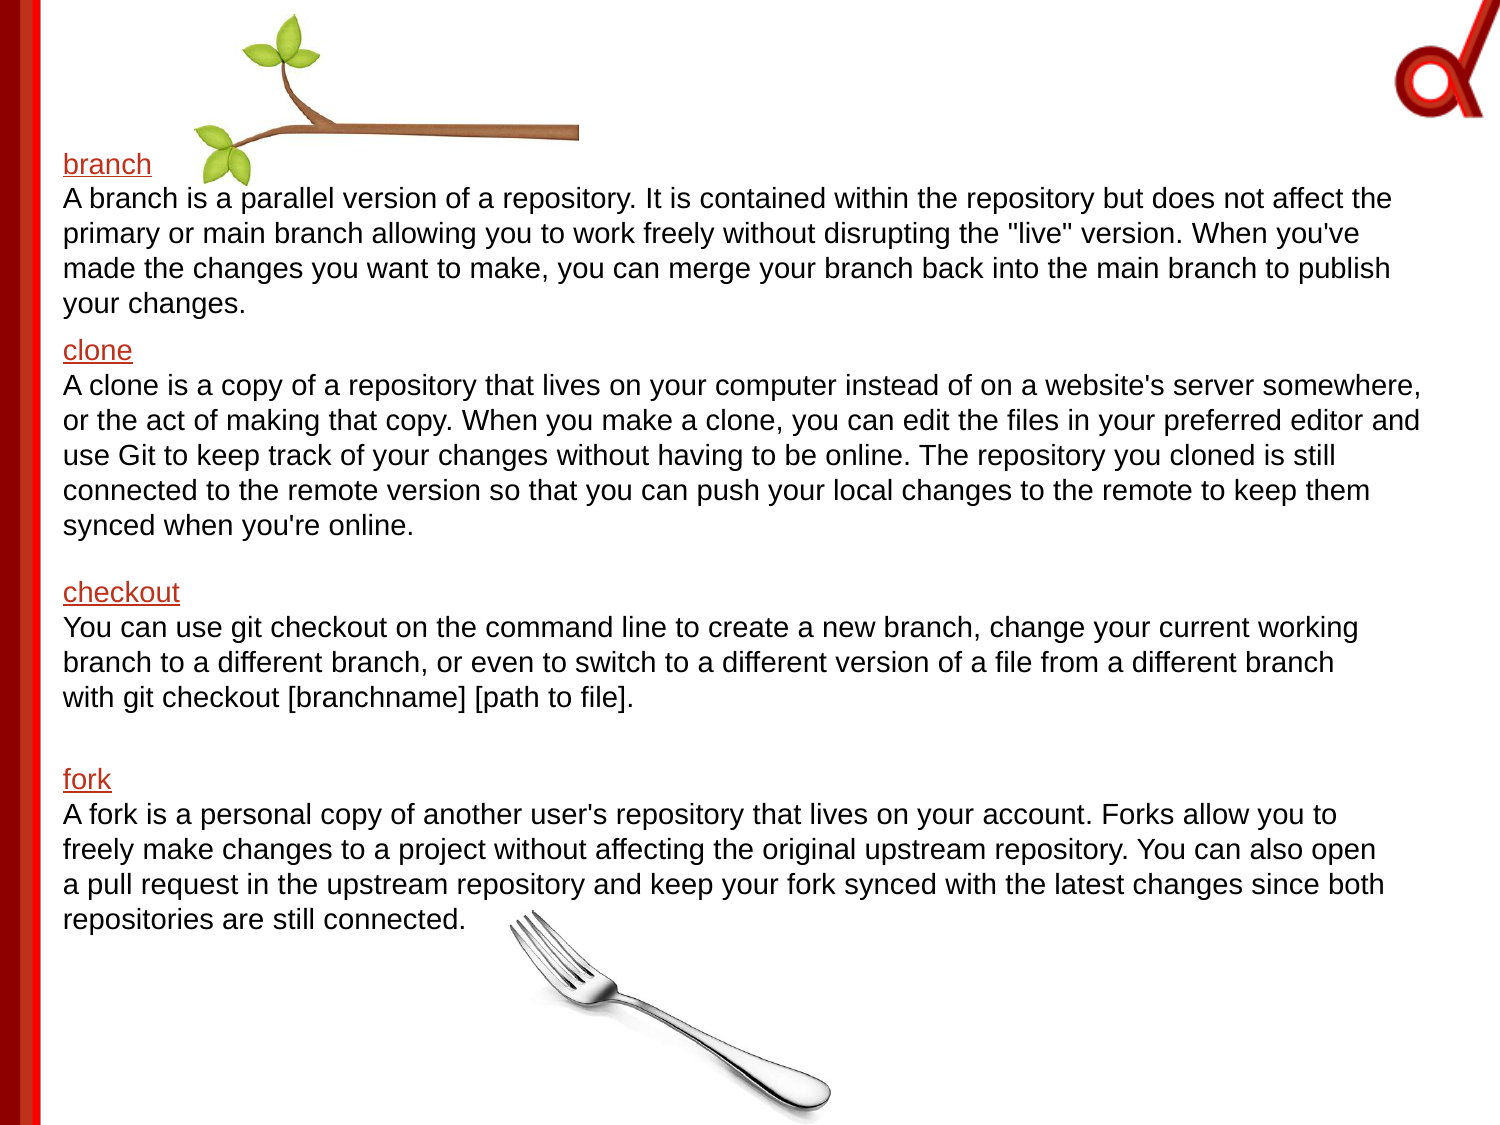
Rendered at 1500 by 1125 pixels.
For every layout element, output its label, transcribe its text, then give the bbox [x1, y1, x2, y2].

text_box clone A clone is a copy of a repository that lives on your computer instead of on a website's server somewhere, or the act of making that copy. When you make a clone, you can edit the files in your preferred editor and use Git to keep track of your changes without having to be online. The repository you cloned is still connected to the remote version so that you can push your local changes to the remote to keep them synced when you're online. [62, 316, 1437, 557]
text_box branch A branch is a parallel version of a repository. It is contained within the repository but does not affect the primary or main branch allowing you to work freely without disrupting the "live" version. When you've made the changes you want to make, you can merge your branch back into the main branch to publish your changes. [62, 130, 1412, 316]
text_box checkout You can use git checkout on the command line to create a new branch, change your current working branch to a different branch, or even to switch to a different version of a file from a different branch with git checkout [branchname] [path to file]. [62, 558, 1412, 764]
text_box fork A fork is a personal copy of another user's repository that lives on your account. Forks allow you to freely make changes to a project without affecting the original upstream repository. You can also open a pull request in the upstream repository and keep your fork synced with the latest changes since both repositories are still connected. [62, 745, 1397, 950]
picture [194, 14, 579, 186]
picture [508, 909, 832, 1125]
